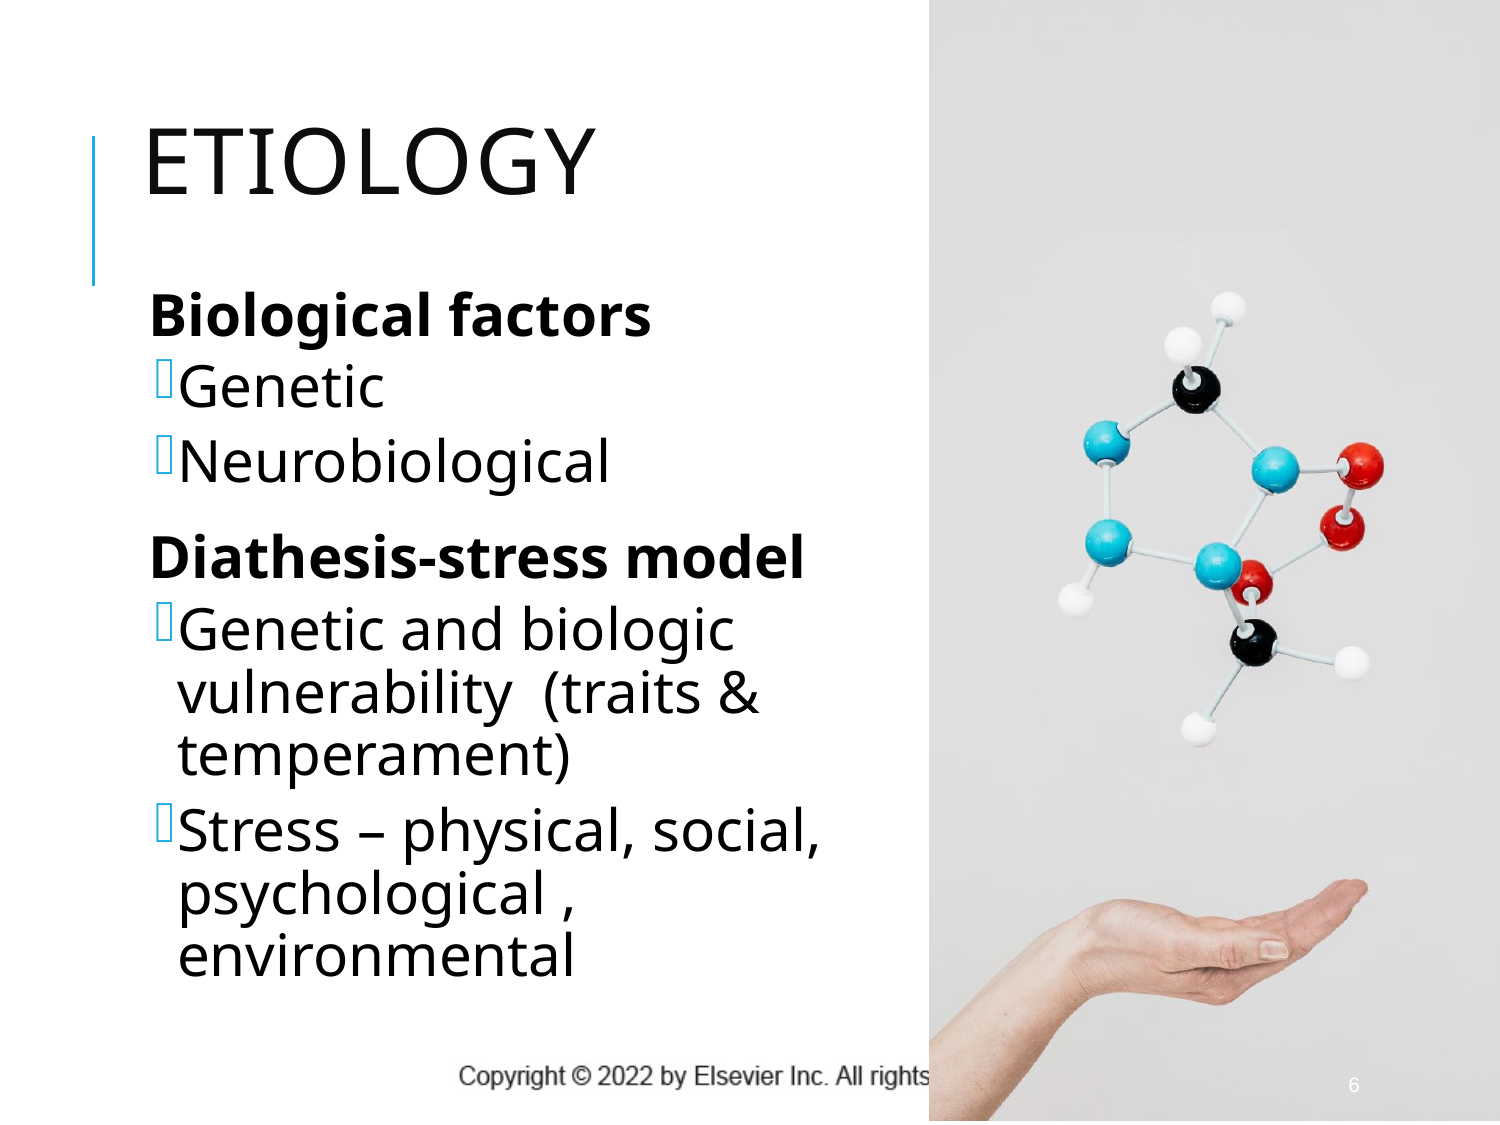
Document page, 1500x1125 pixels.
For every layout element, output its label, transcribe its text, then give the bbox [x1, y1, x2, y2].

picture [449, 0, 1500, 1125]
title Etiology [126, 96, 873, 240]
list Biological factors Genetic Neurobiological Diathesis-stress model Genetic and biologic vulnerability (traits & temperament) Stress – physical, social, psychological , environmental [126, 278, 873, 1035]
